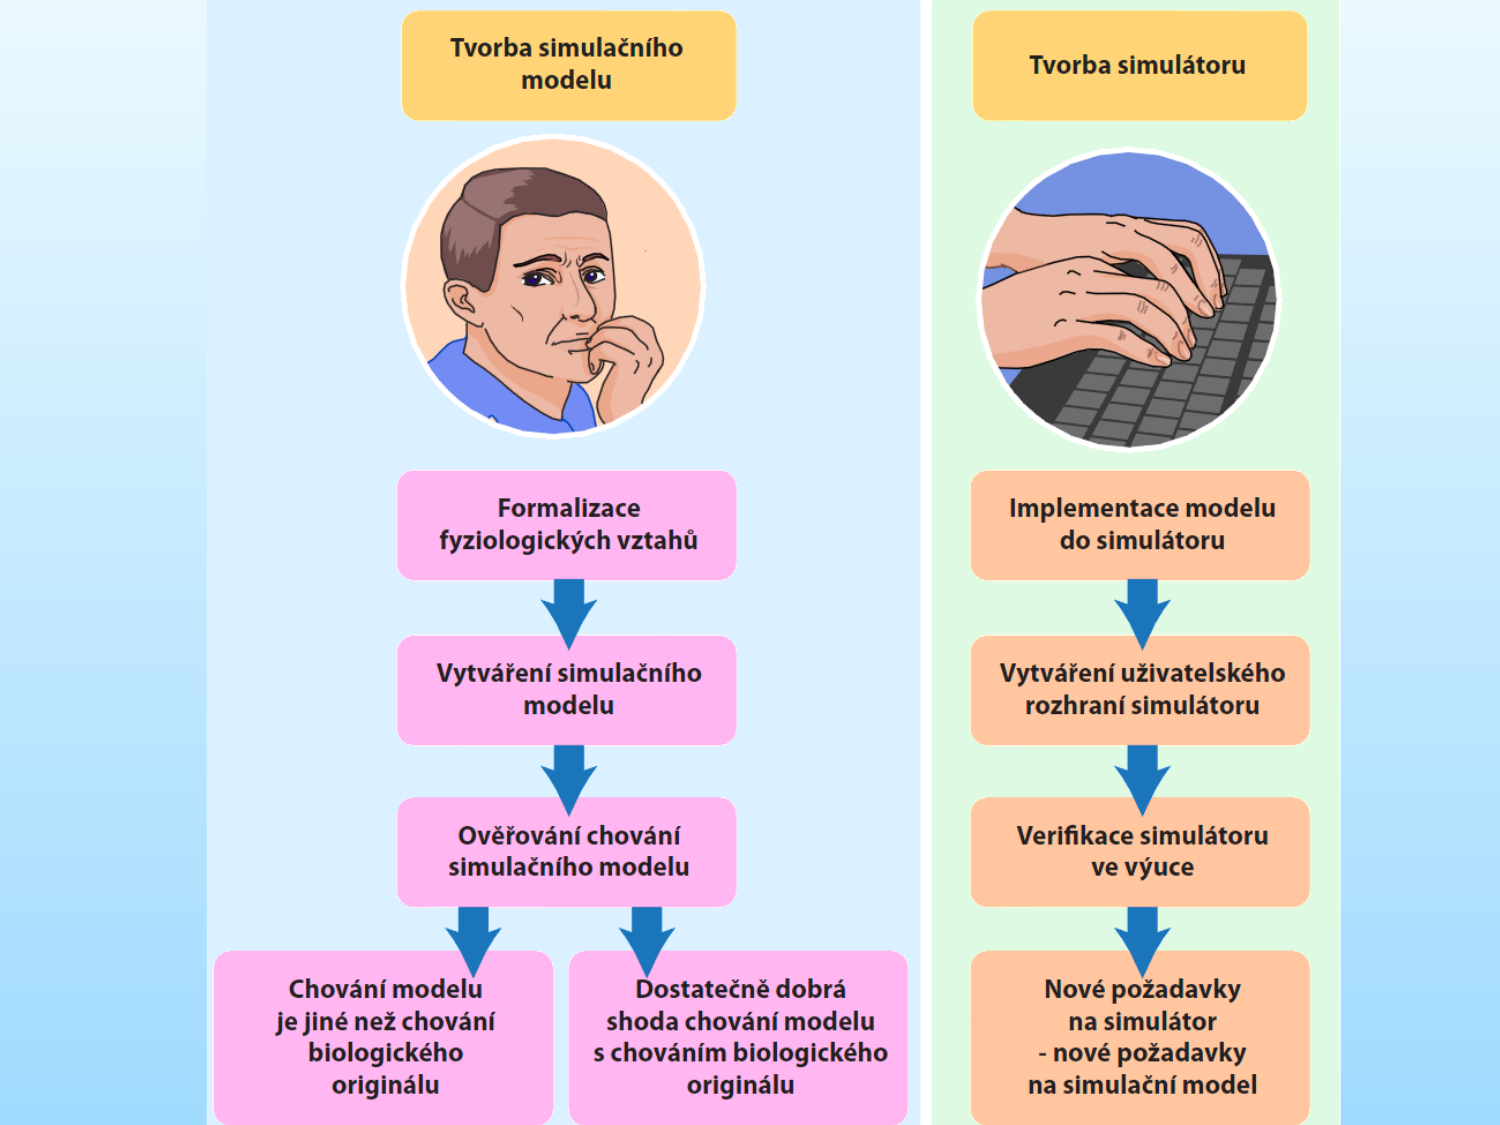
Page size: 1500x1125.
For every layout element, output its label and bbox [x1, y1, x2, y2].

picture [206, 0, 1341, 1125]
